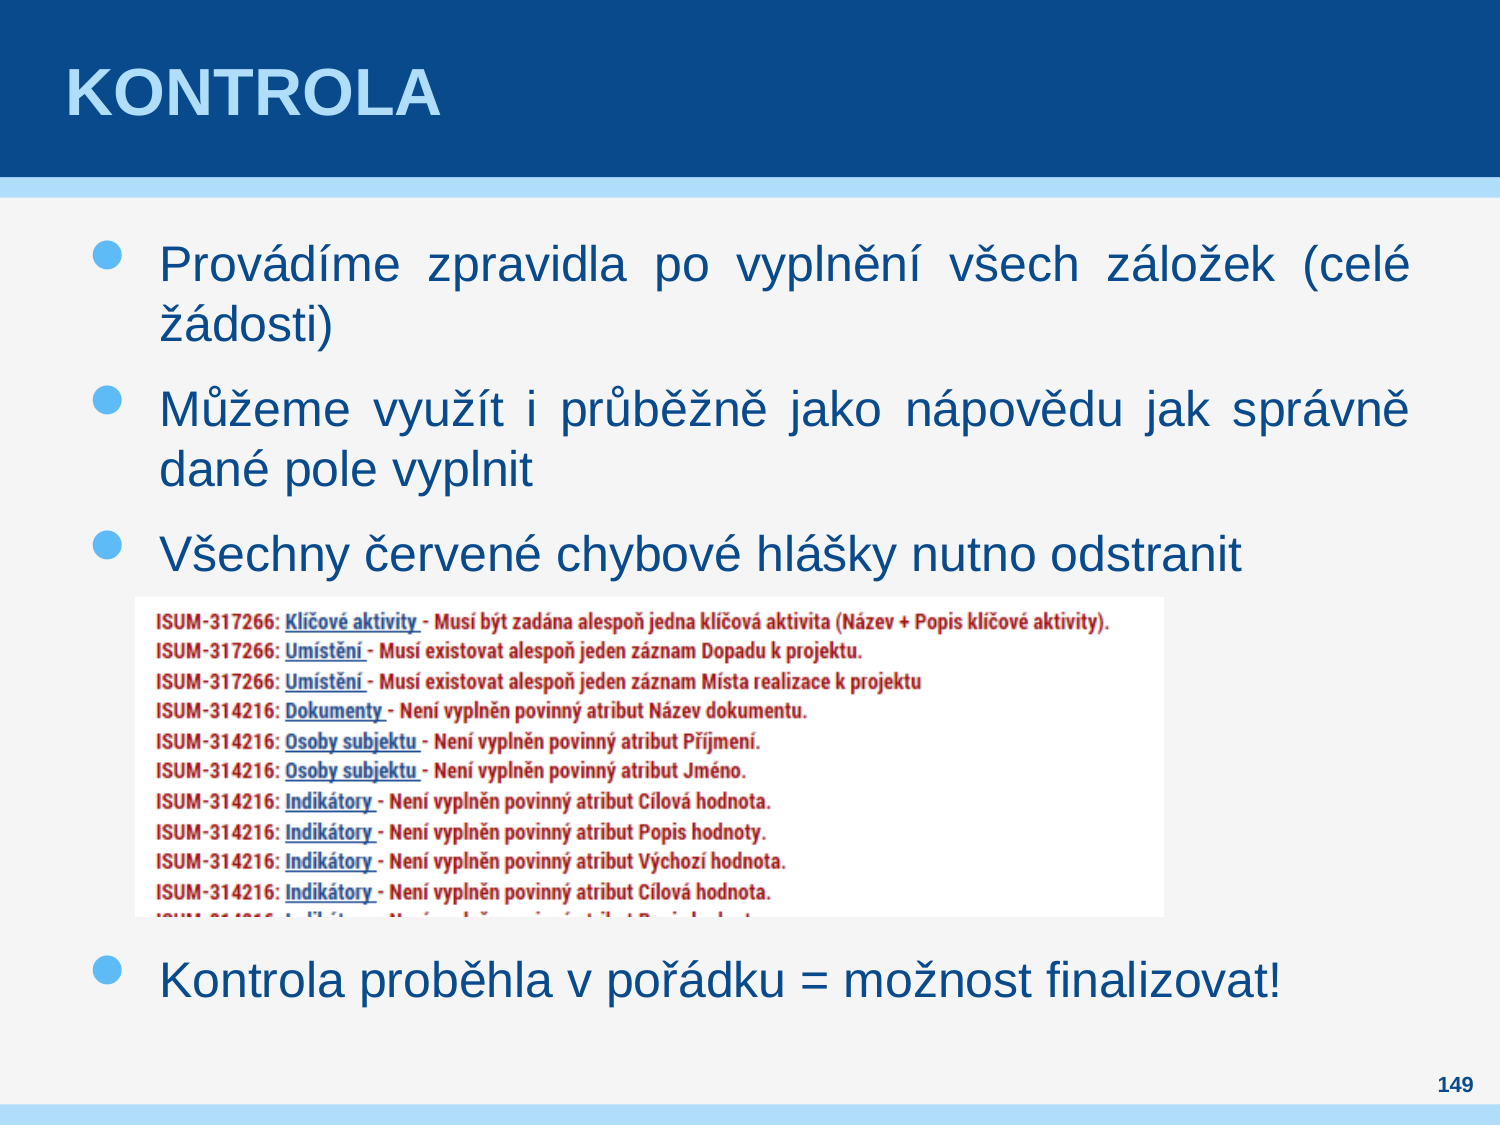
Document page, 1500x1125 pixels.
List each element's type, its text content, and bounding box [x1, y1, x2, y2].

slide_number 149 [1417, 1068, 1495, 1099]
list Provádíme zpravidla po vyplnění všech záložek (celé žádosti) Můžeme využít i průběžně jako nápovědu jak správně dané pole vyplnit Všechny červené chybové hlášky nutno odstranit Kontrola proběhla v pořádku = možnost finalizovat! [88, 231, 1412, 1083]
picture [135, 597, 1164, 918]
title Kontrola [59, 0, 1441, 178]
